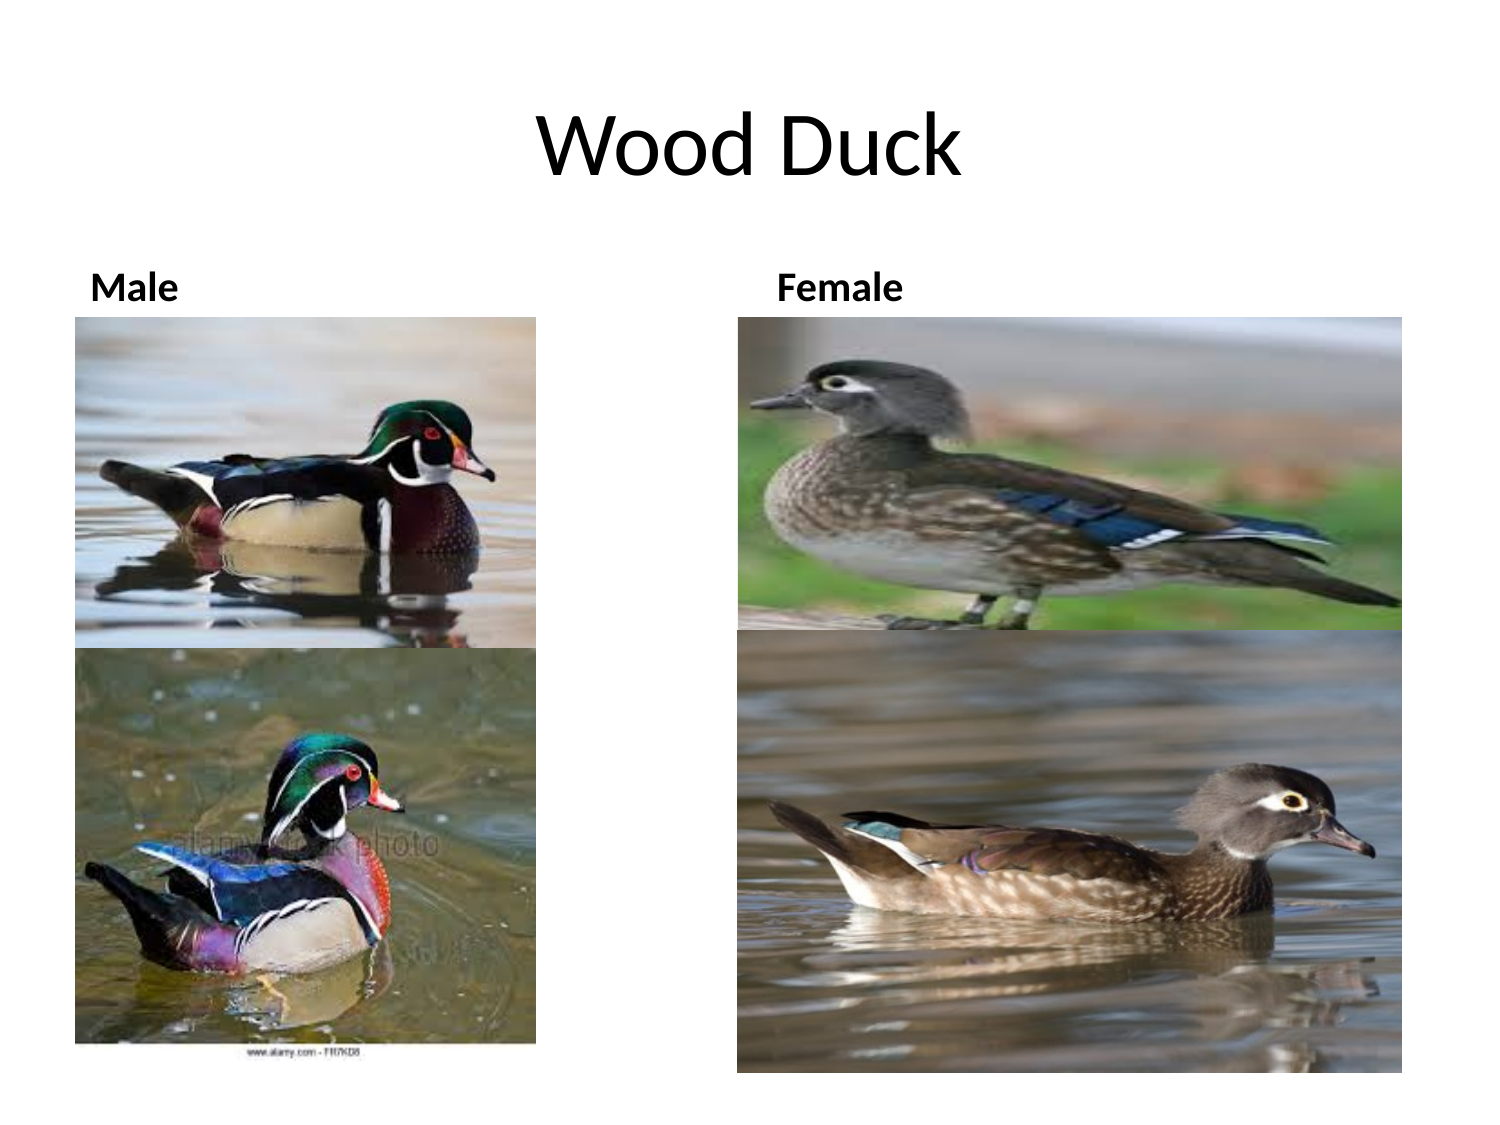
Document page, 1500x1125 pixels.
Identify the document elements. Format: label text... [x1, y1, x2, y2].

list Male [75, 251, 738, 318]
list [737, 317, 1403, 629]
picture [737, 629, 1403, 1073]
picture [74, 317, 537, 1062]
list Female [761, 251, 1425, 318]
title Wood Duck [75, 45, 1425, 233]
